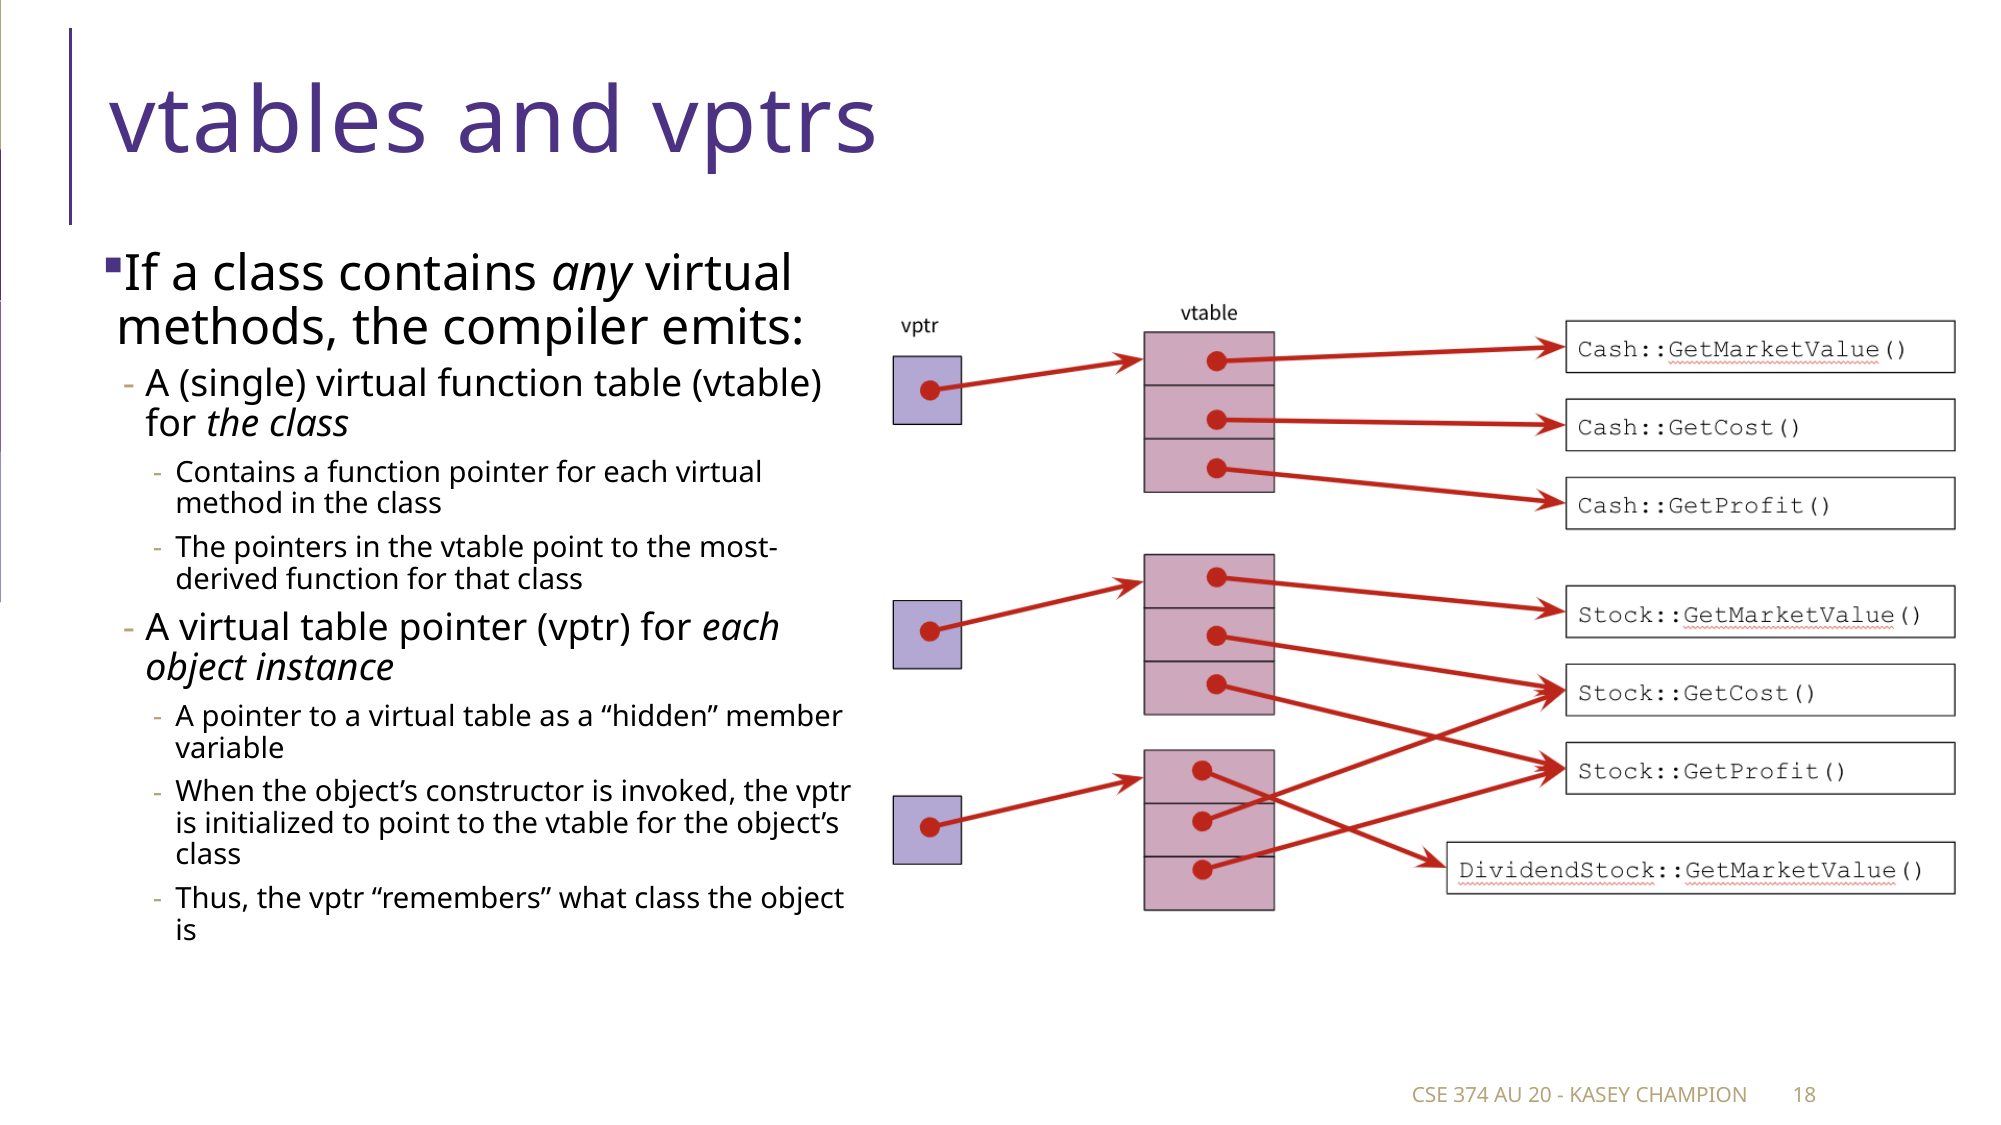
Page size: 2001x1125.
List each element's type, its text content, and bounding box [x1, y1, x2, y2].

title vtables and vptrs [94, 43, 1930, 210]
picture [870, 274, 1965, 922]
slide_number 18 [1777, 1073, 1938, 1119]
footer CSE 374 au 20 - Kasey Champion [794, 1073, 1763, 1119]
list If a class contains any virtual methods, the compiler emits: A (single) virtual function table (vtable) for the class Contains a function pointer for each virtual method in the class The pointers in the vtable point to the most-derived function for that class A virtual table pointer (vptr) for each object instance A pointer to a virtual table as a “hidden” member variable When the object’s constructor is invoked, the vptr is initialized to point to the vtable for the object’s class Thus, the vptr “remembers” what class the object is [94, 240, 871, 1035]
